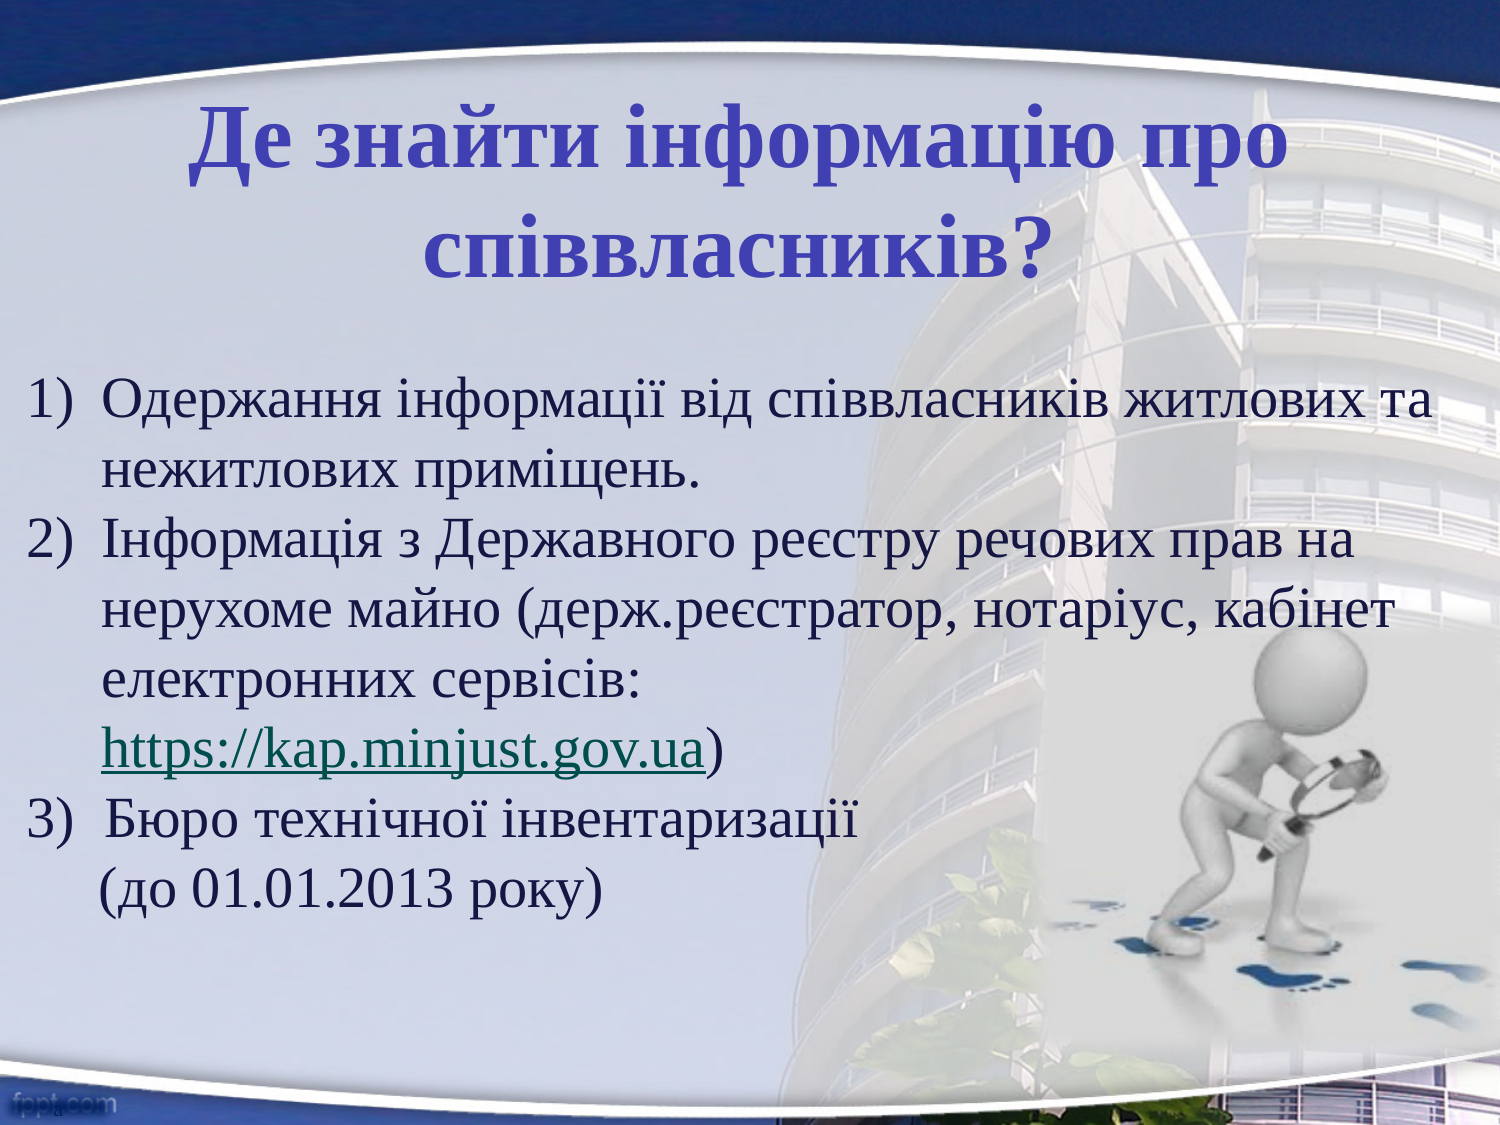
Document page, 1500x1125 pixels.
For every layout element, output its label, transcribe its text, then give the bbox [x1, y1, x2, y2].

text_box а [14, 1105, 103, 1111]
title Де знайти інформацію про співвласників? [64, 105, 1416, 267]
picture [0, 0, 1500, 1125]
text_box Одержання інформації від співвласників житлових та нежитлових приміщень. Інформація з Державного реєстру речових прав на нерухоме майно (держ.реєстратор, нотаріус, кабінет електронних сервісів: https://kap.minjust.gov.ua) 3) Бюро технічної інвентаризації (до 01.01.2013 року) [11, 351, 1477, 927]
